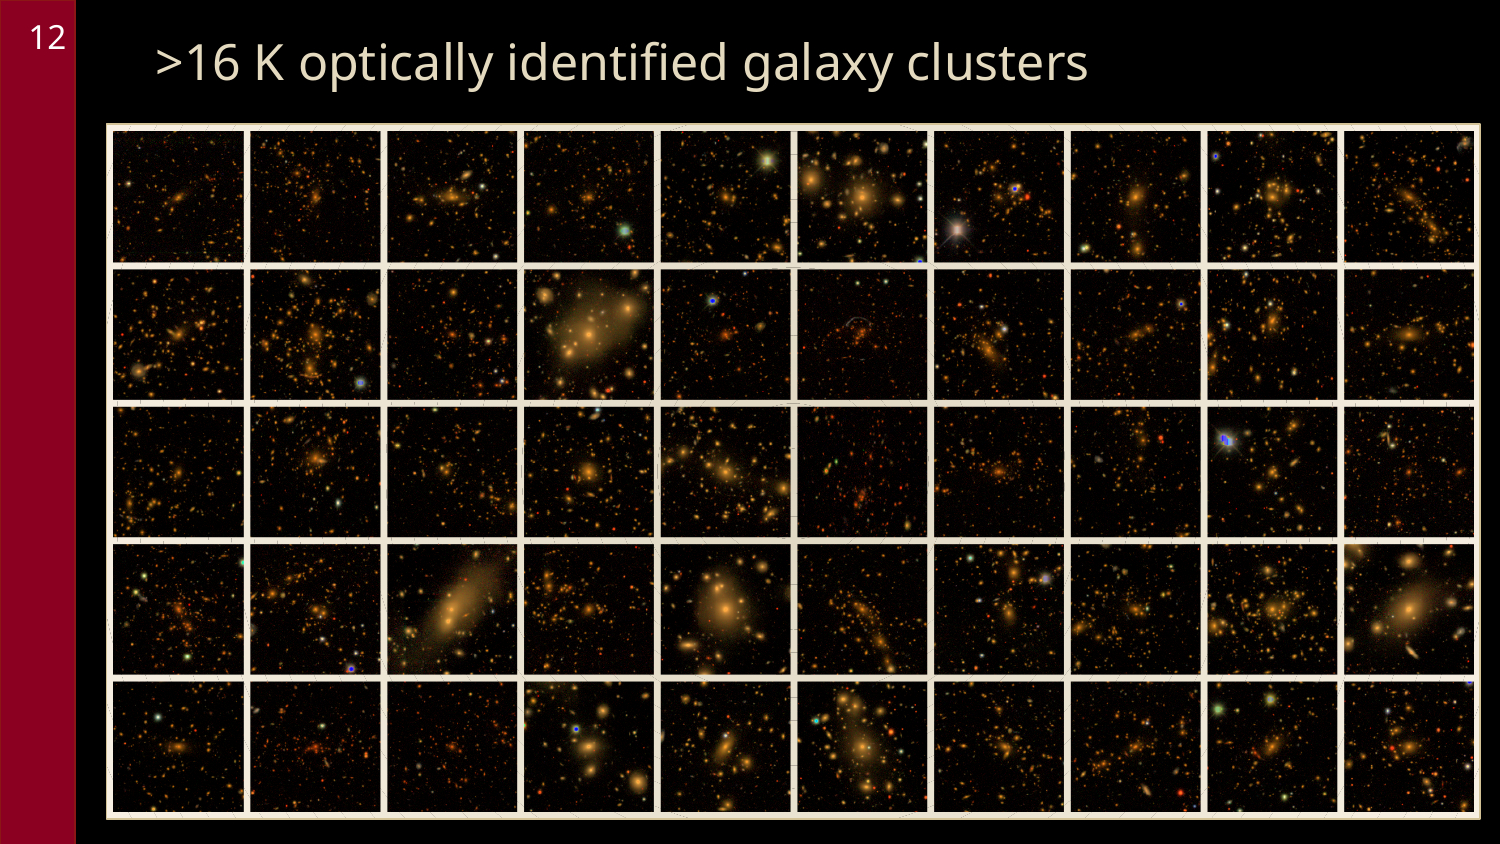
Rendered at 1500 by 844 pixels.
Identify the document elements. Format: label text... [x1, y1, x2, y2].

title >16 K optically identified galaxy clusters [155, 18, 1420, 99]
text_box [106, 123, 1481, 820]
picture [113, 131, 1474, 812]
